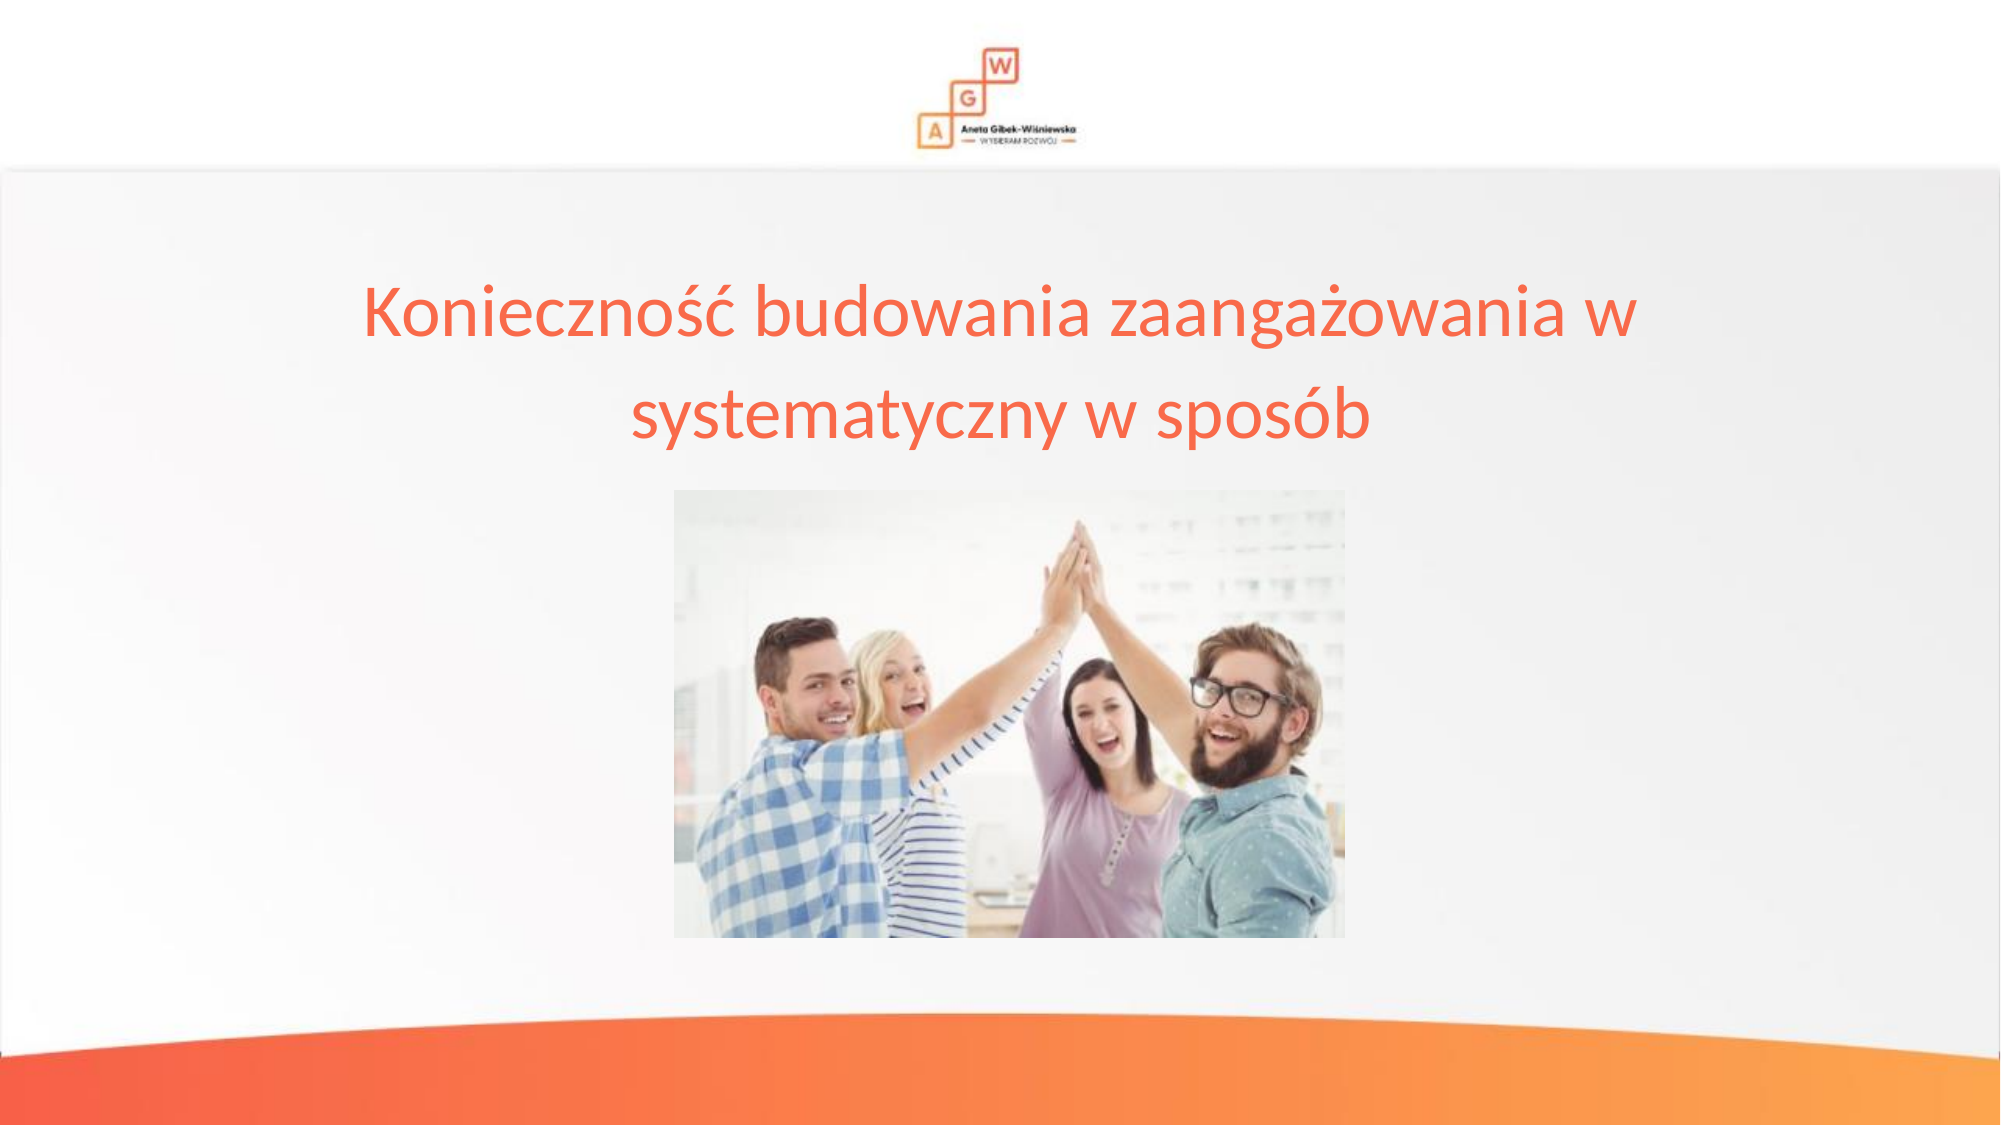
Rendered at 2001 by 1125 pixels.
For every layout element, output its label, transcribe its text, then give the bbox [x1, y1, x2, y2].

list Konieczność budowania zaangażowania w systematyczny w sposób [147, 264, 1873, 458]
picture [0, 0, 2001, 1125]
